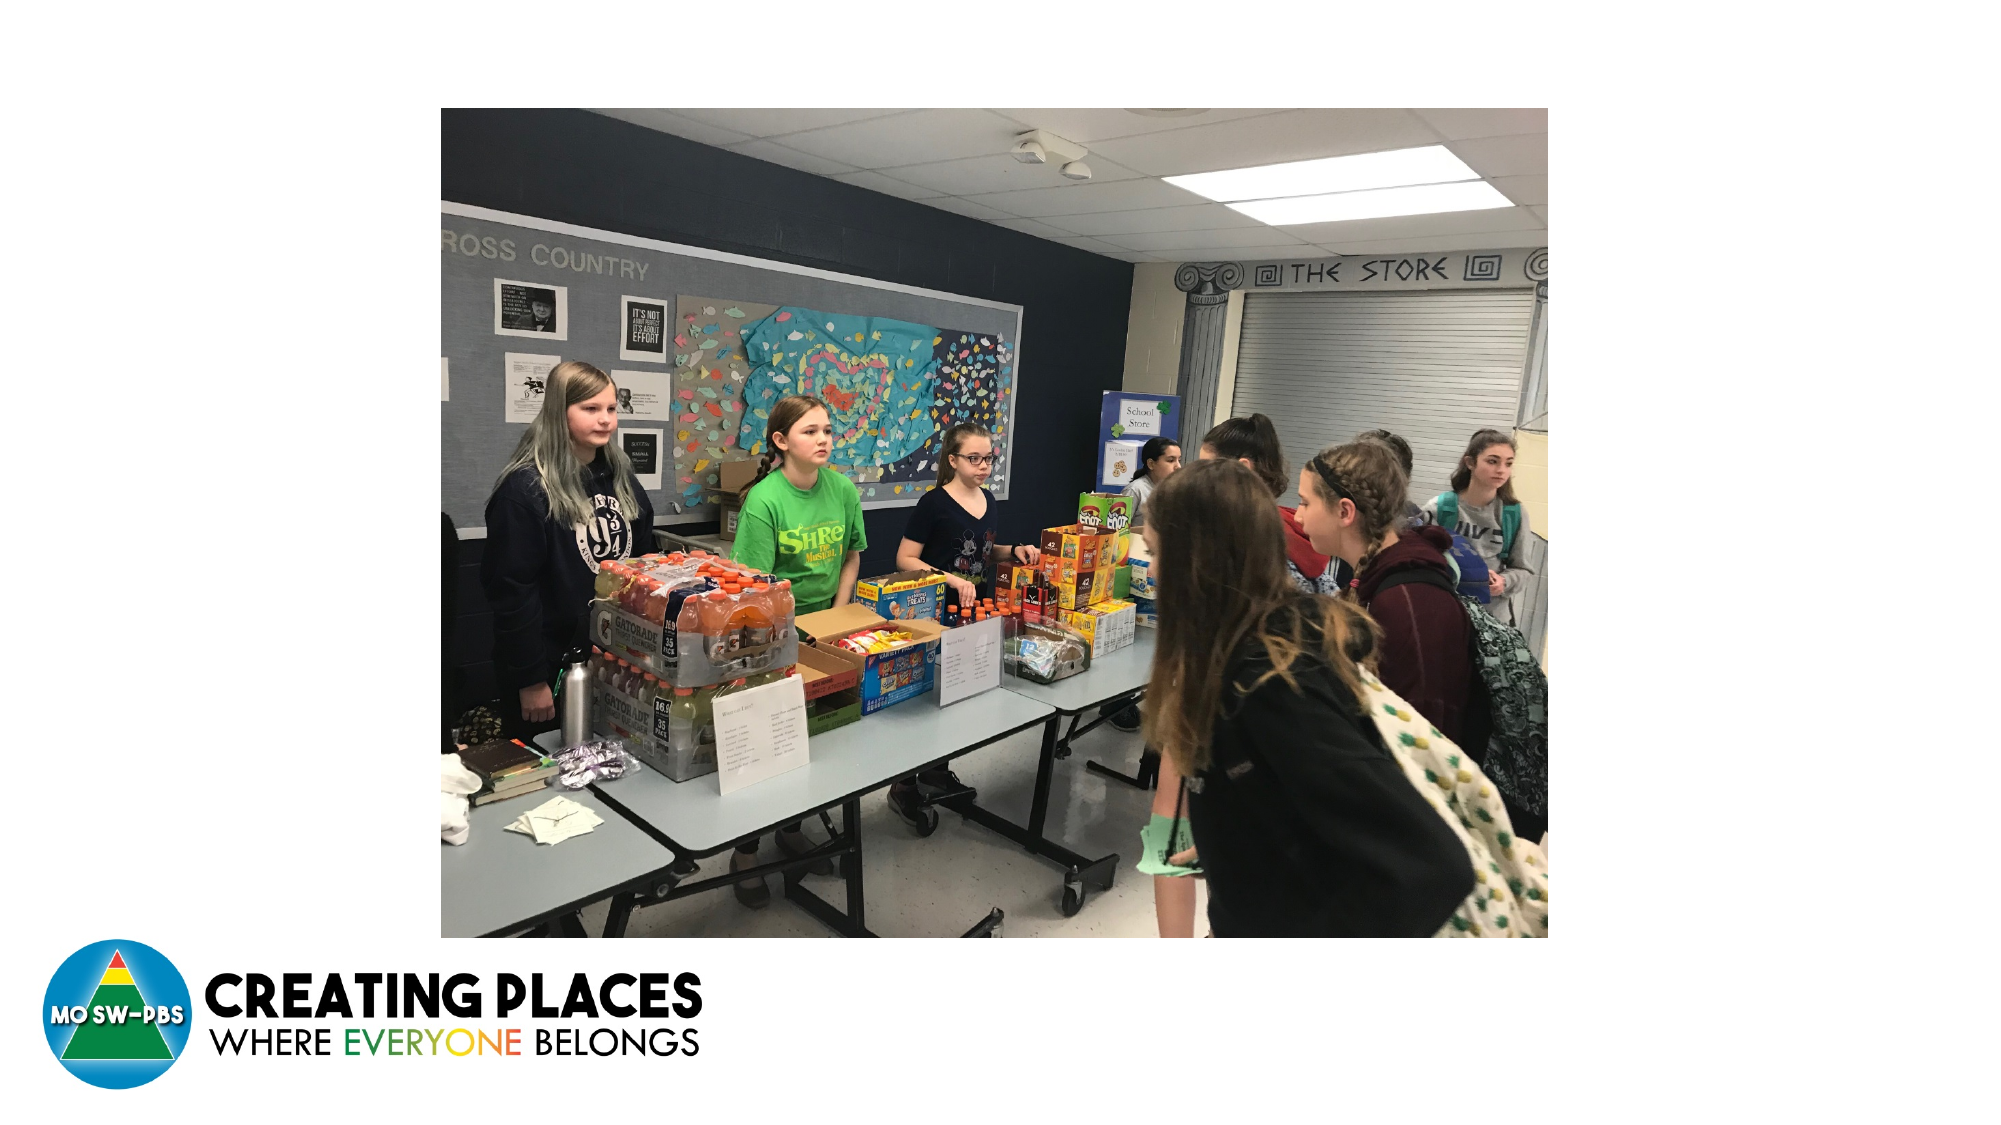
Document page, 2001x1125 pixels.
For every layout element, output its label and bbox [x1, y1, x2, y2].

picture [27, 108, 1548, 1103]
